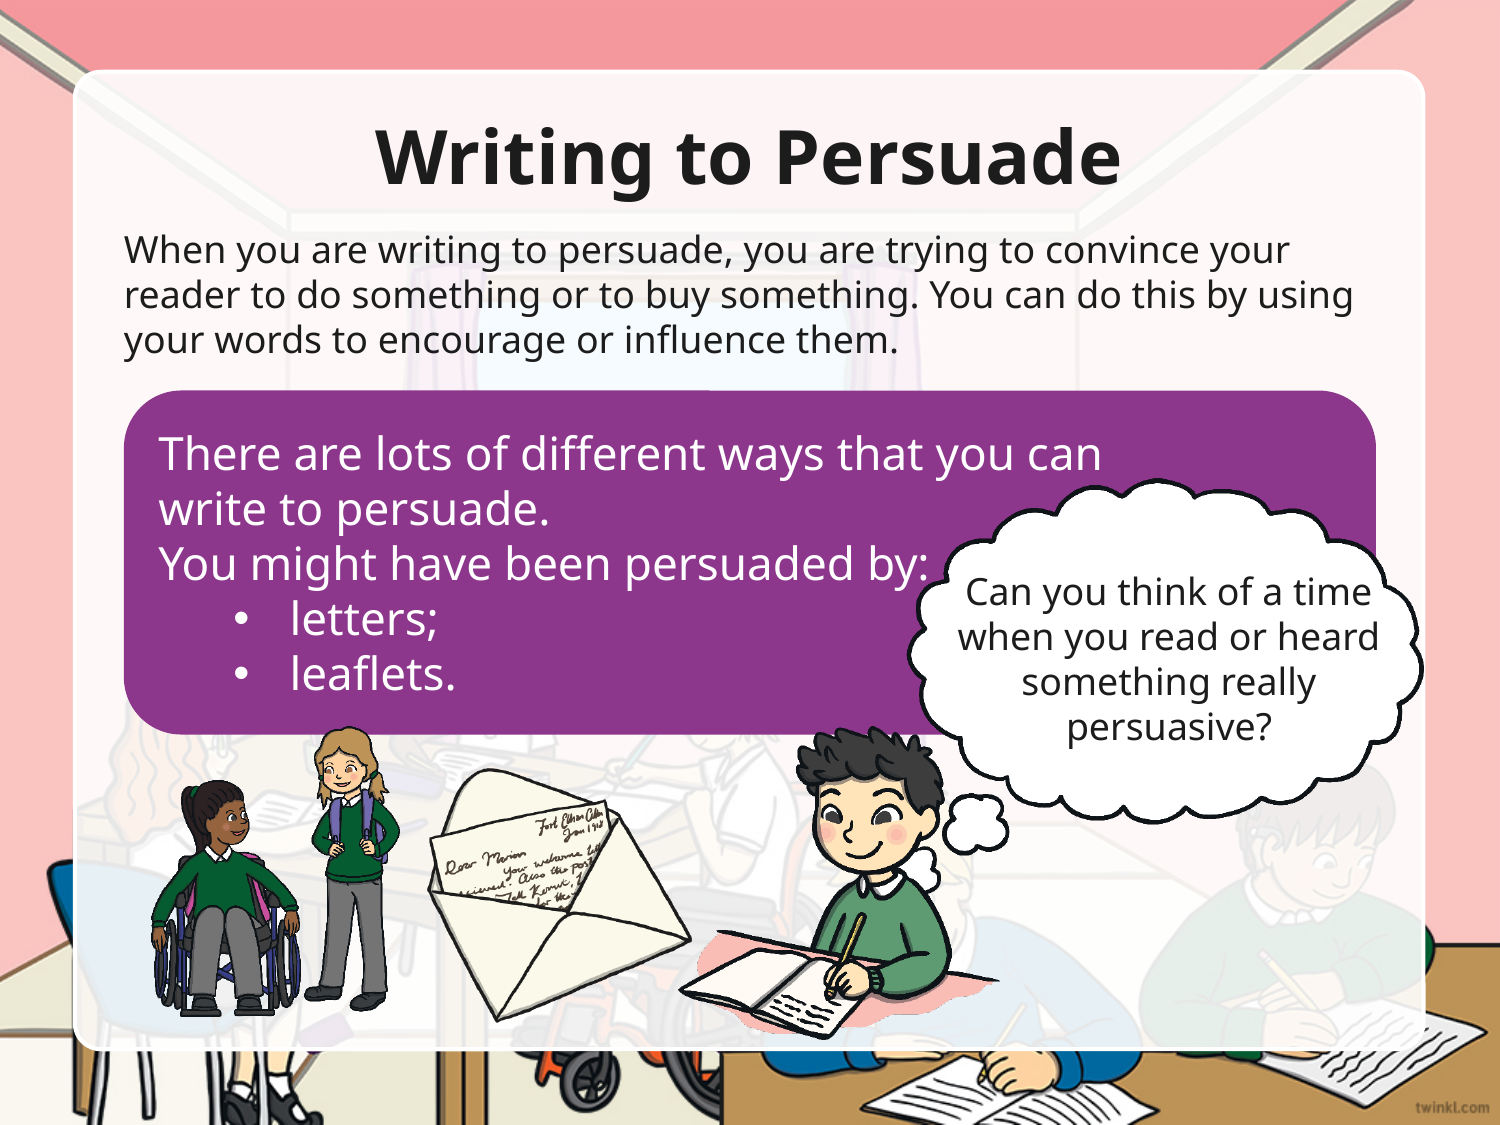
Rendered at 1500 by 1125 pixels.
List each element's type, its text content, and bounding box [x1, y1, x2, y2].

title Writing to Persuade [73, 76, 1426, 244]
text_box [678, 478, 1424, 1040]
picture [0, 0, 1500, 1125]
text_box There are lots of different ways that you can write to persuade. You might have been persuaded by: letters; leaflets. [122, 389, 1378, 736]
text_box When you are writing to persuade, you are trying to convince your reader to do something or to buy something. You can do this by using your words to encourage or influence them. [123, 226, 1376, 362]
